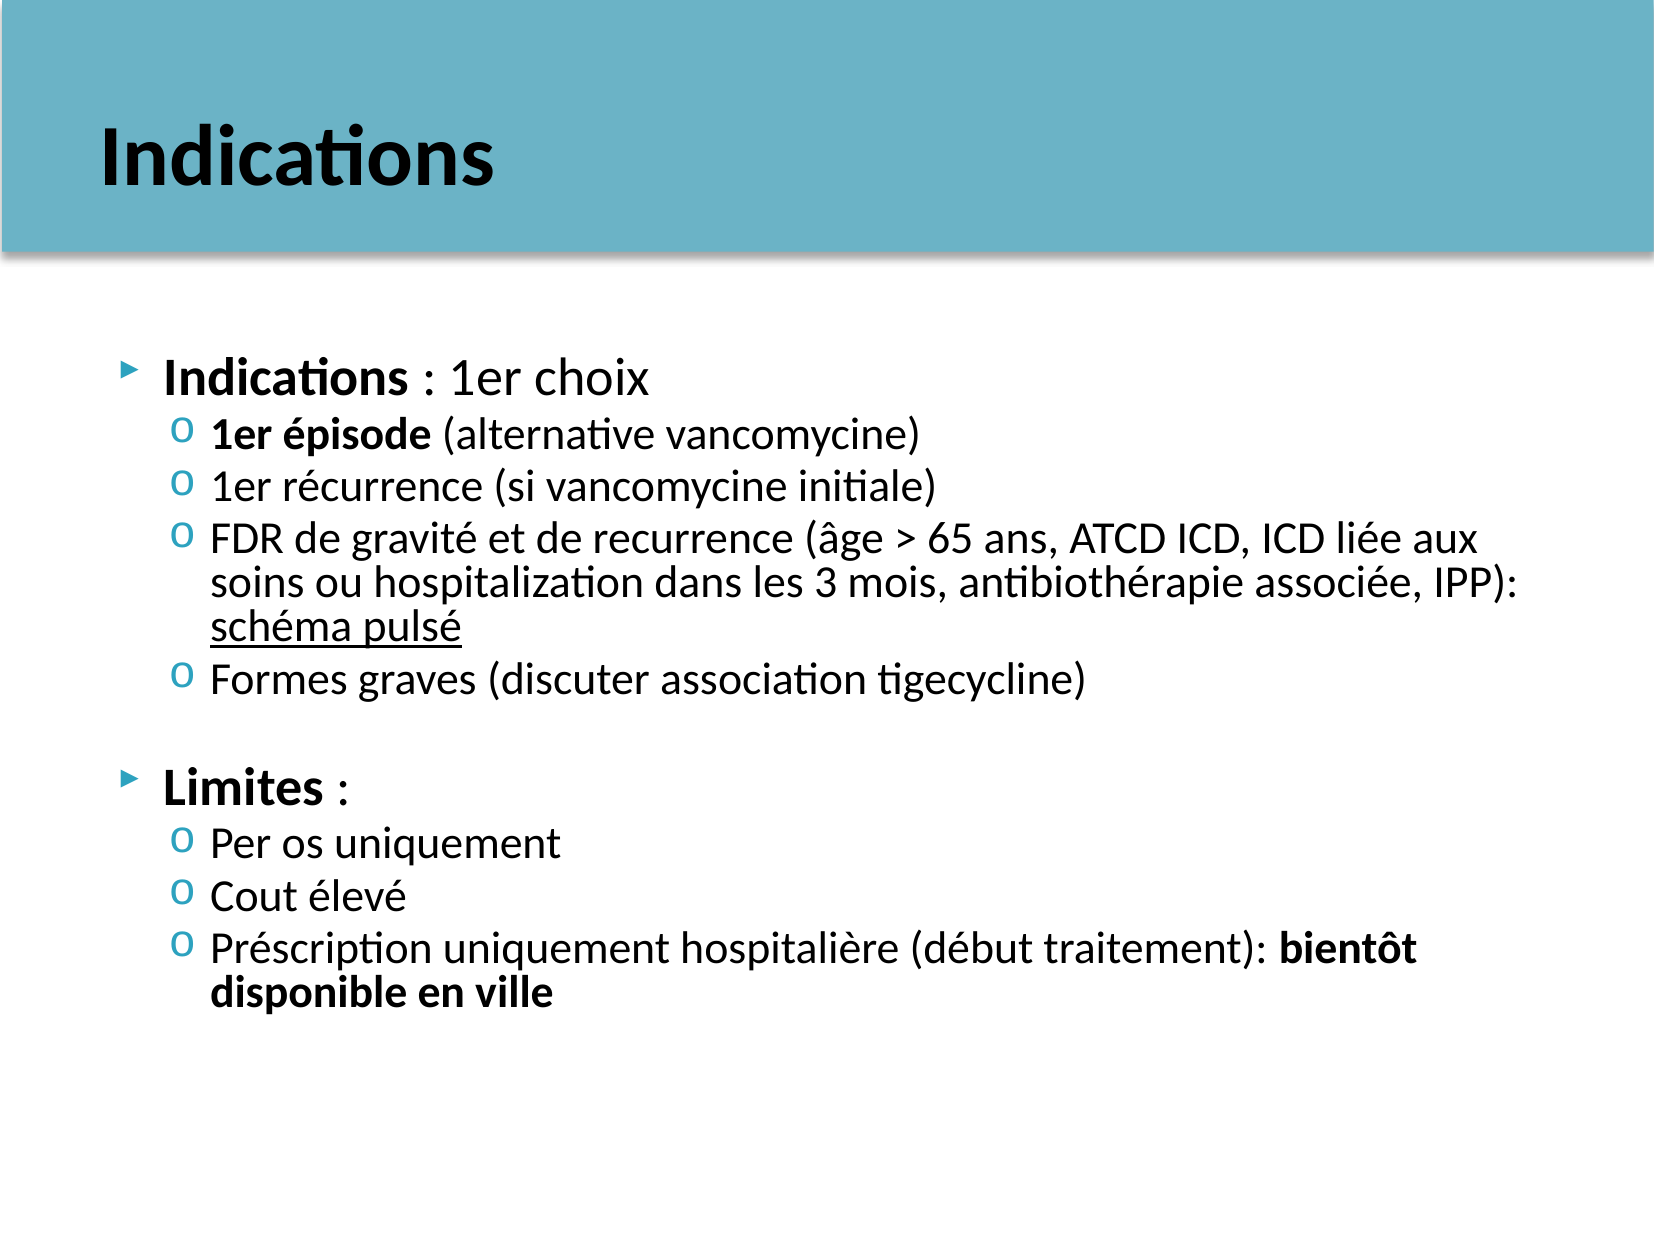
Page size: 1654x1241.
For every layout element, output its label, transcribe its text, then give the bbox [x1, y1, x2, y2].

list Indications : 1er choix 1er épisode (alternative vancomycine) 1er récurrence (si vancomycine initiale) FDR de gravité et de recurrence (âge > 65 ans, ATCD ICD, ICD liée aux soins ou hospitalization dans les 3 mois, antibiothérapie associée, IPP): schéma pulsé Formes graves (discuter association tigecycline) Limites : Per os uniquement Cout élevé Préscription uniquement hospitalière (début traitement): bientôt disponible en ville [82, 346, 1572, 1087]
title Indications [84, 47, 1573, 254]
